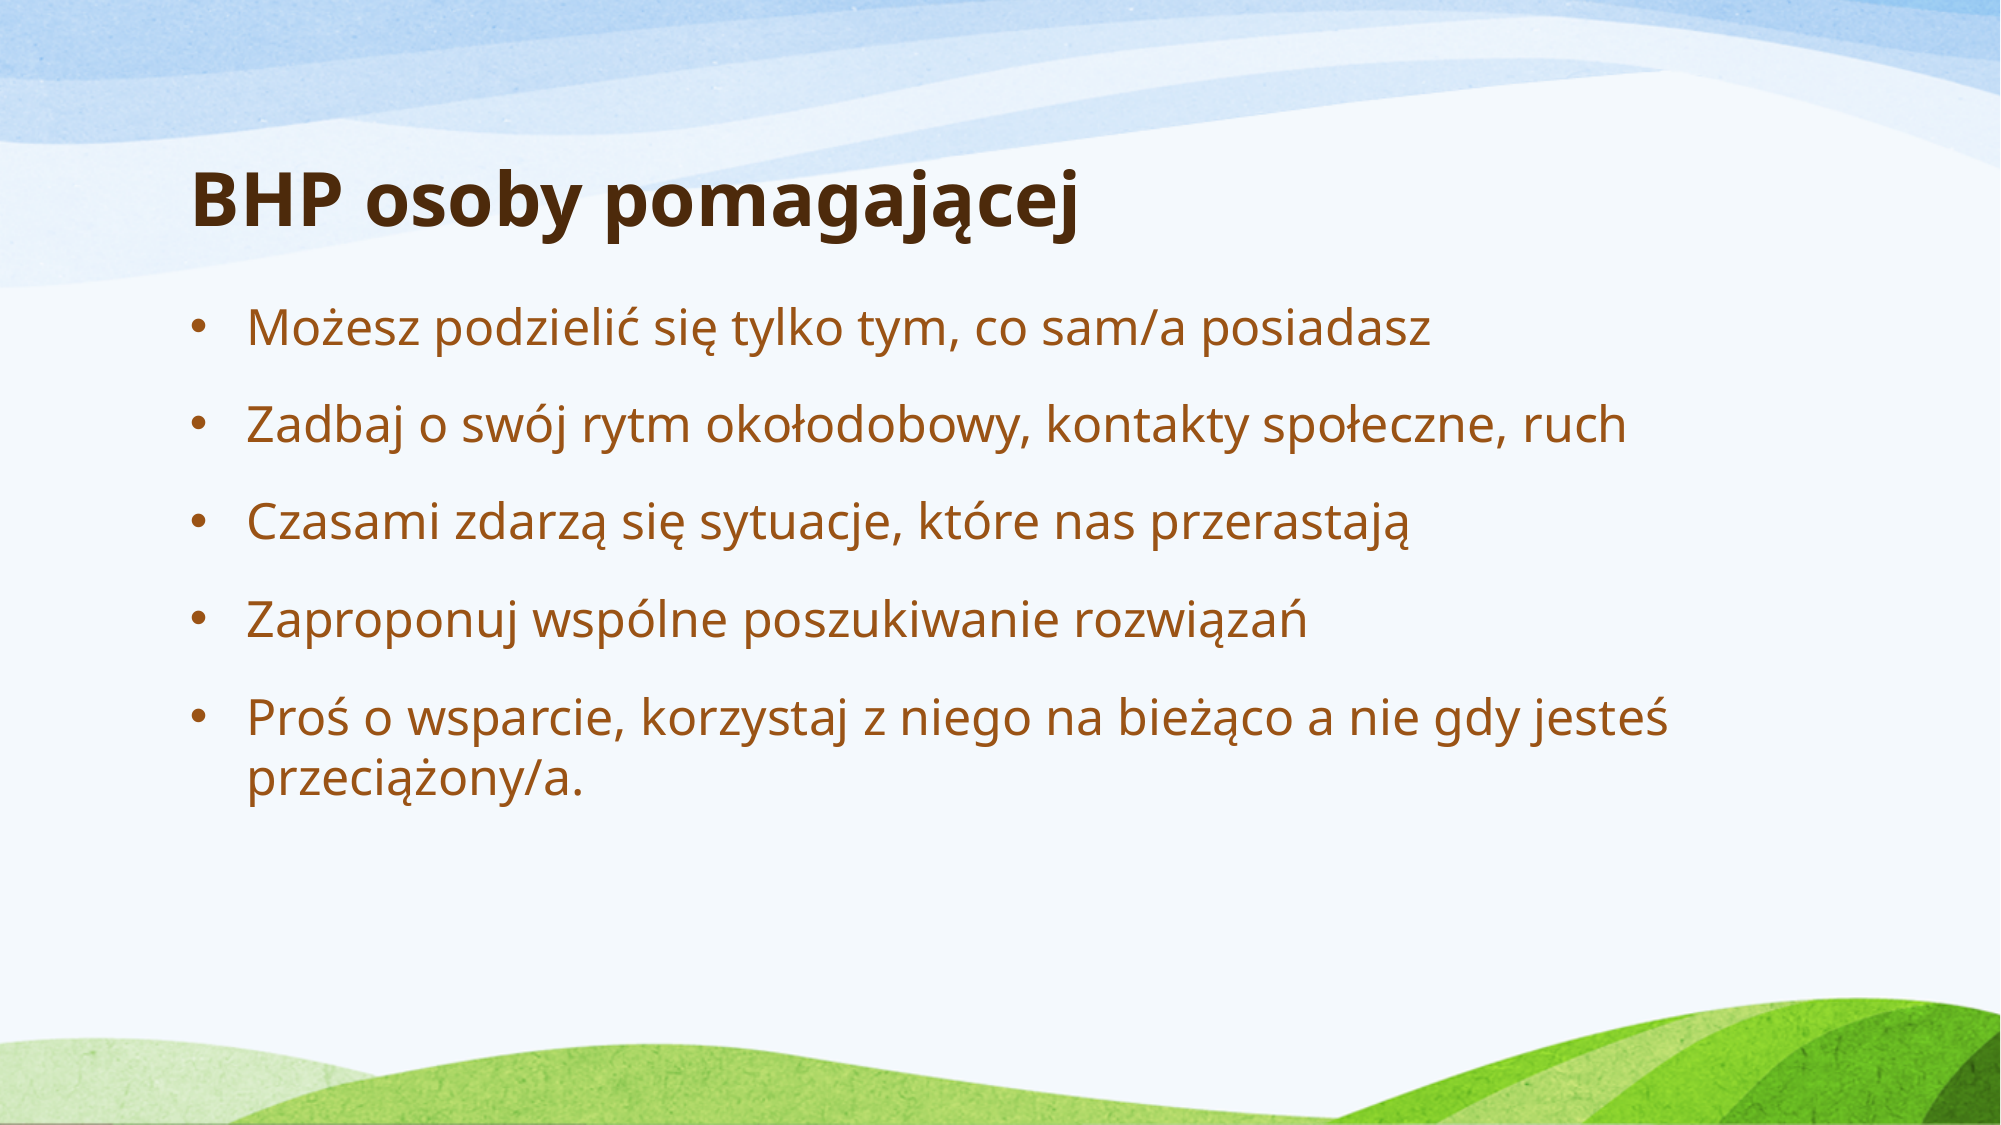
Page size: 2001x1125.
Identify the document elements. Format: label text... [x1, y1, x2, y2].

list Możesz podzielić się tylko tym, co sam/a posiadasz Zadbaj o swój rytm okołodobowy, kontakty społeczne, ruch Czasami zdarzą się sytuacje, które nas przerastają Zaproponuj wspólne poszukiwanie rozwiązań Proś o wsparcie, korzystaj z niego na bieżąco a nie gdy jesteś przeciążony/a. [174, 287, 1825, 982]
title BHP osoby pomagającej [174, 50, 1825, 250]
picture [0, 0, 2001, 1125]
